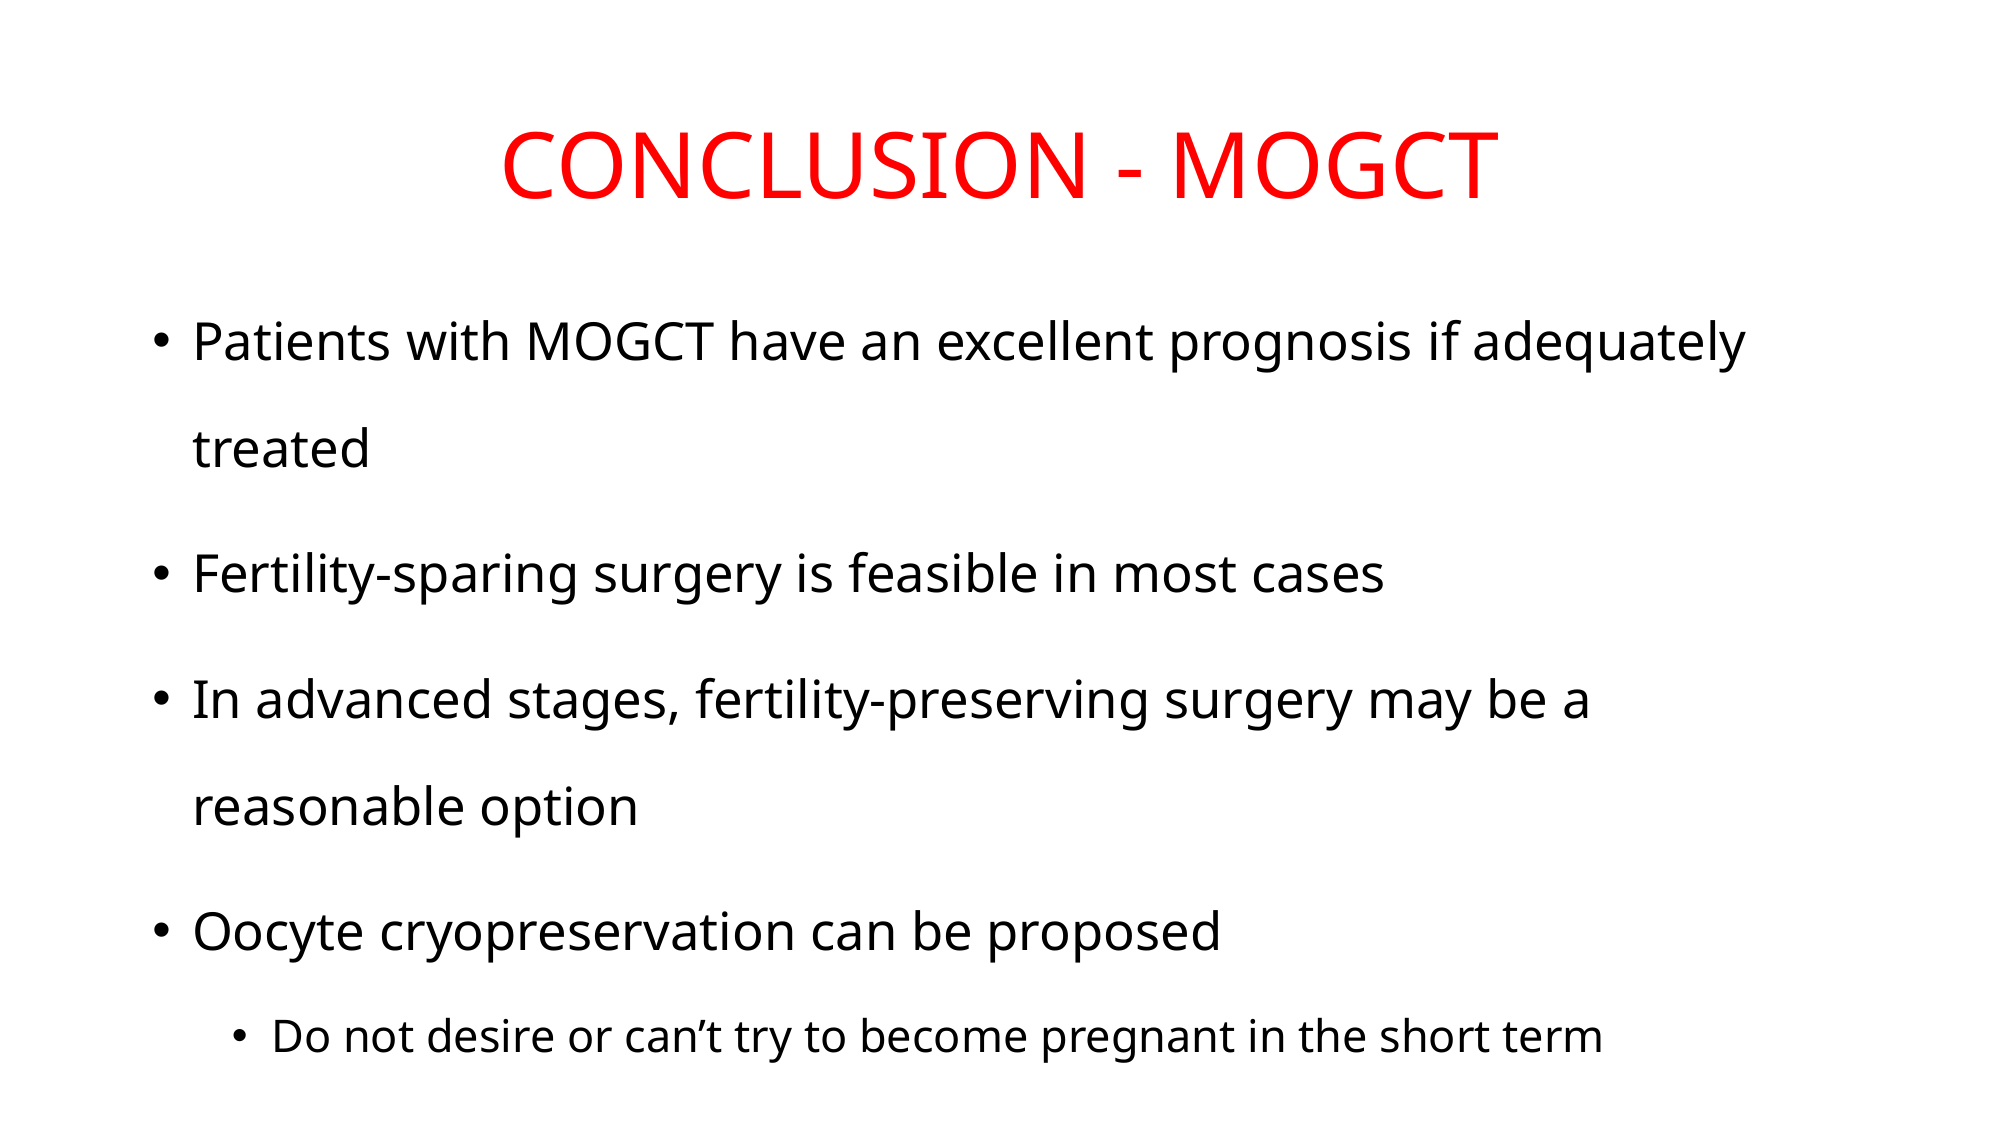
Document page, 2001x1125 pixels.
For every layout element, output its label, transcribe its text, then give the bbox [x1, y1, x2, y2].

title CONCLUSION - MOGCT [137, 59, 1863, 256]
list Patients with MOGCT have an excellent prognosis if adequately treated Fertility-sparing surgery is feasible in most cases In advanced stages, fertility-preserving surgery may be a reasonable option Oocyte cryopreservation can be proposed Do not desire or can’t try to become pregnant in the short term [137, 256, 1863, 1078]
